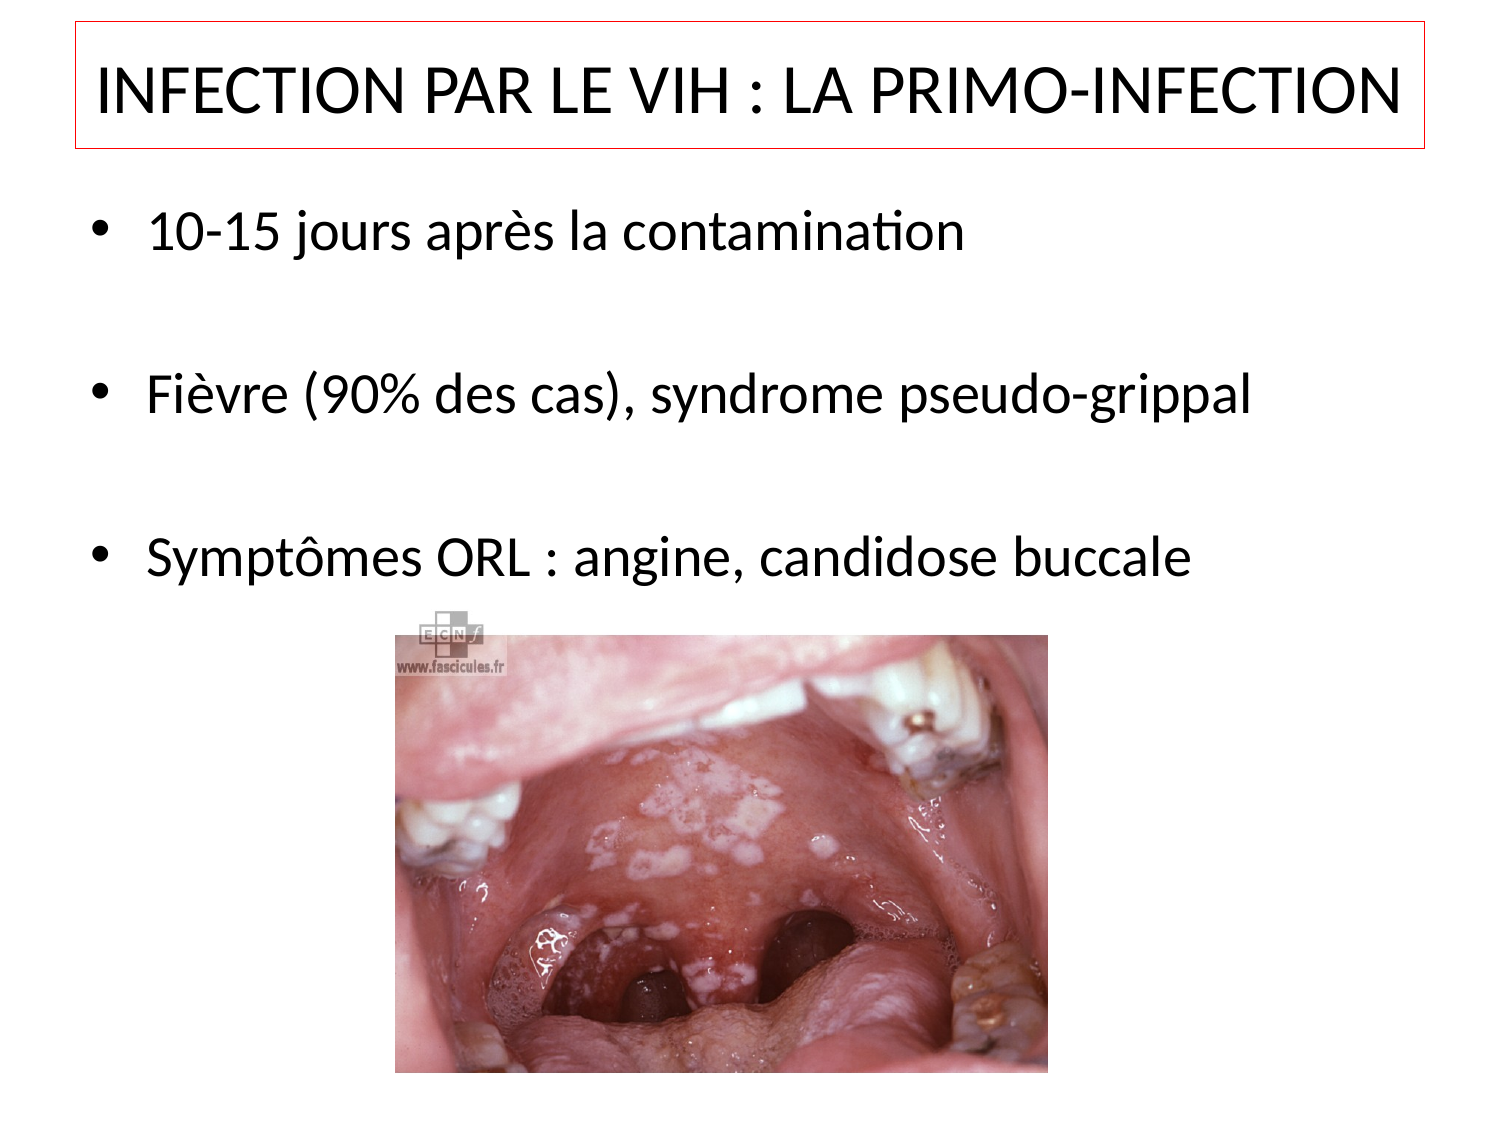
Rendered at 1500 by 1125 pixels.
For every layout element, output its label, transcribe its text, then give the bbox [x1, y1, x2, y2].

list 10-15 jours après la contamination Fièvre (90% des cas), syndrome pseudo-grippal Symptômes ORL : angine, candidose buccale [75, 184, 1425, 927]
picture [395, 609, 1048, 1099]
title INFECTION PAR LE VIH : LA PRIMO-INFECTION [75, 21, 1425, 149]
